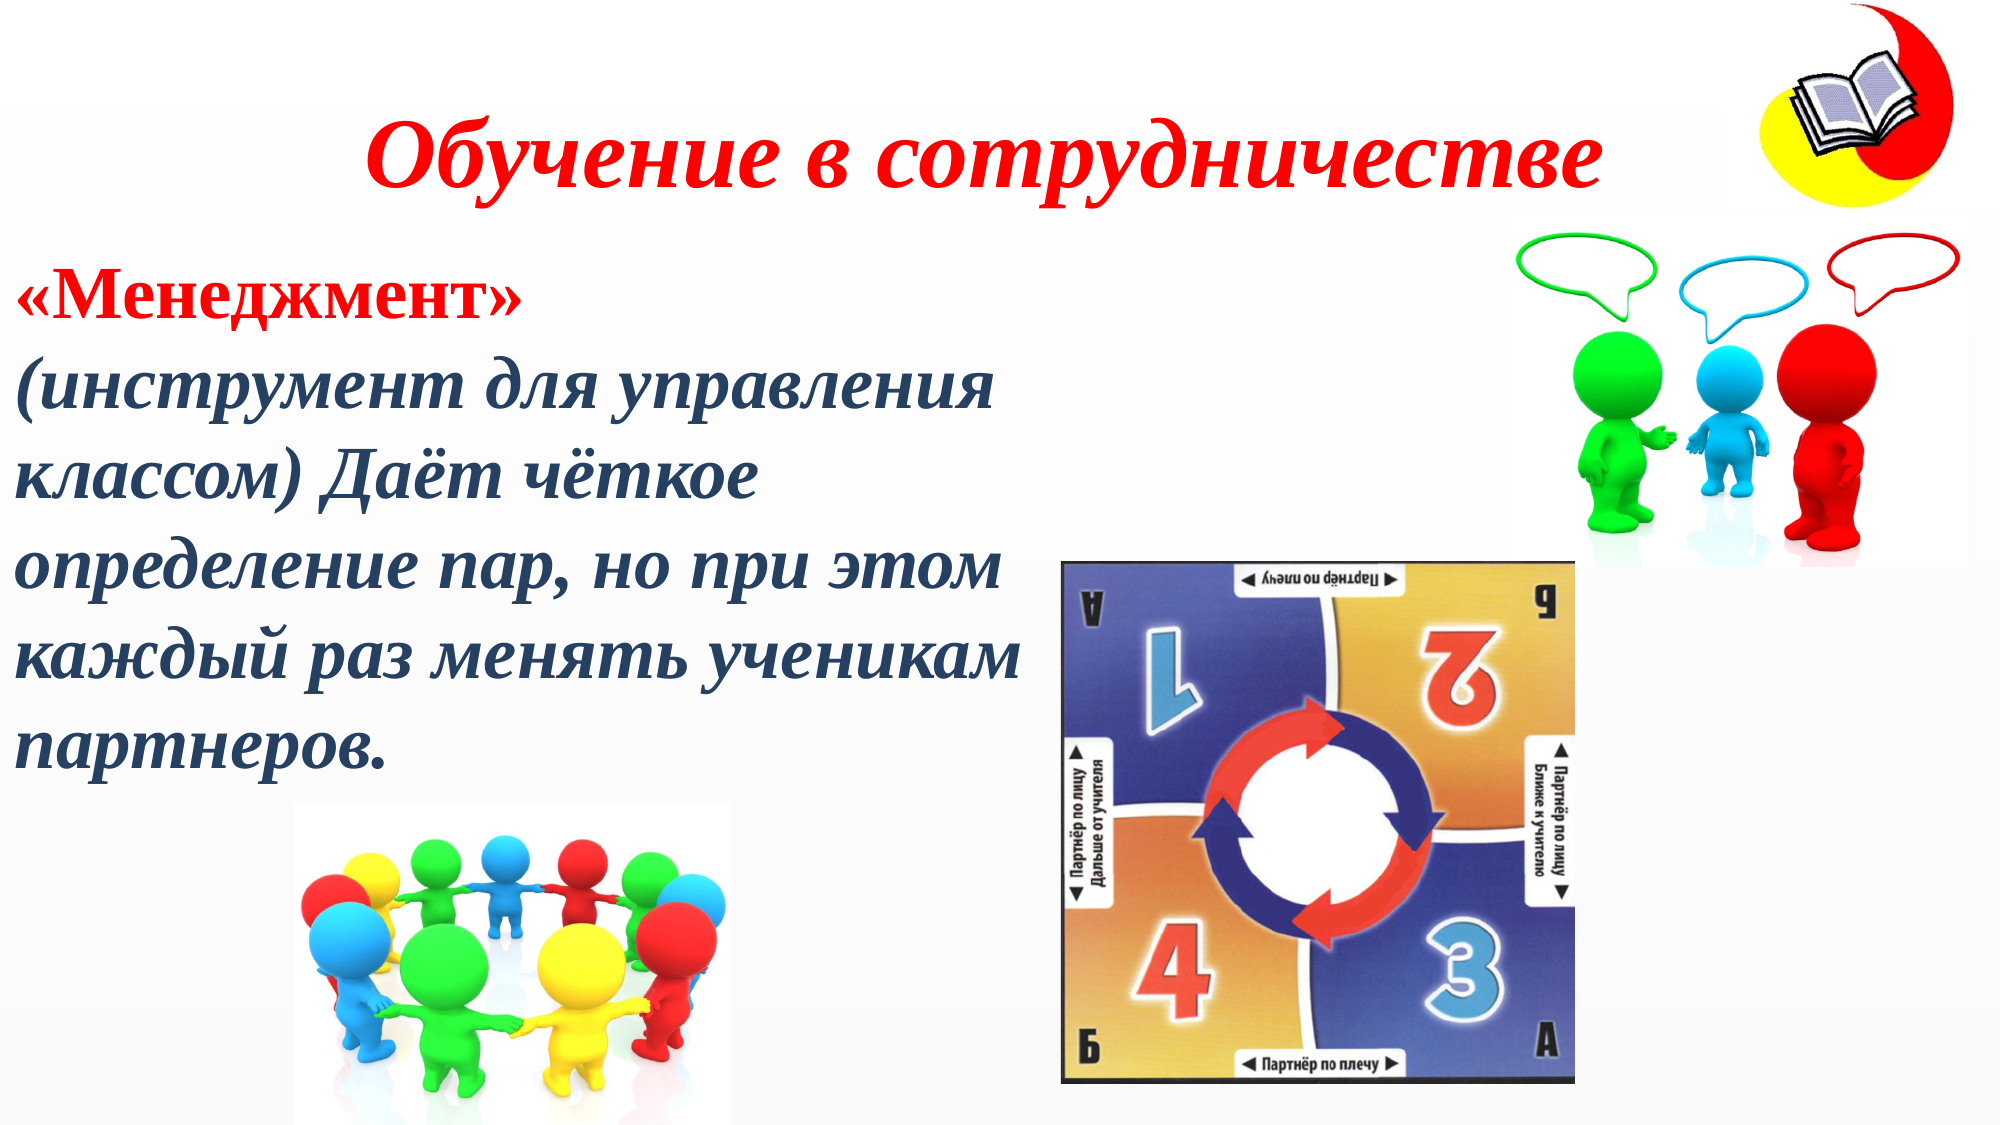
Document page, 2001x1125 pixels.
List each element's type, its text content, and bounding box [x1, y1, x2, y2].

picture [294, 803, 732, 1125]
picture [1060, 216, 1969, 1084]
text_box «Менеджмент» (инструмент для управления классом) Даёт чёткое определение пар, но при этом каждый раз менять ученикам партнеров. [0, 236, 1120, 791]
text_box Обучение в сотрудничестве [349, 80, 1764, 216]
picture [1721, 0, 2000, 212]
